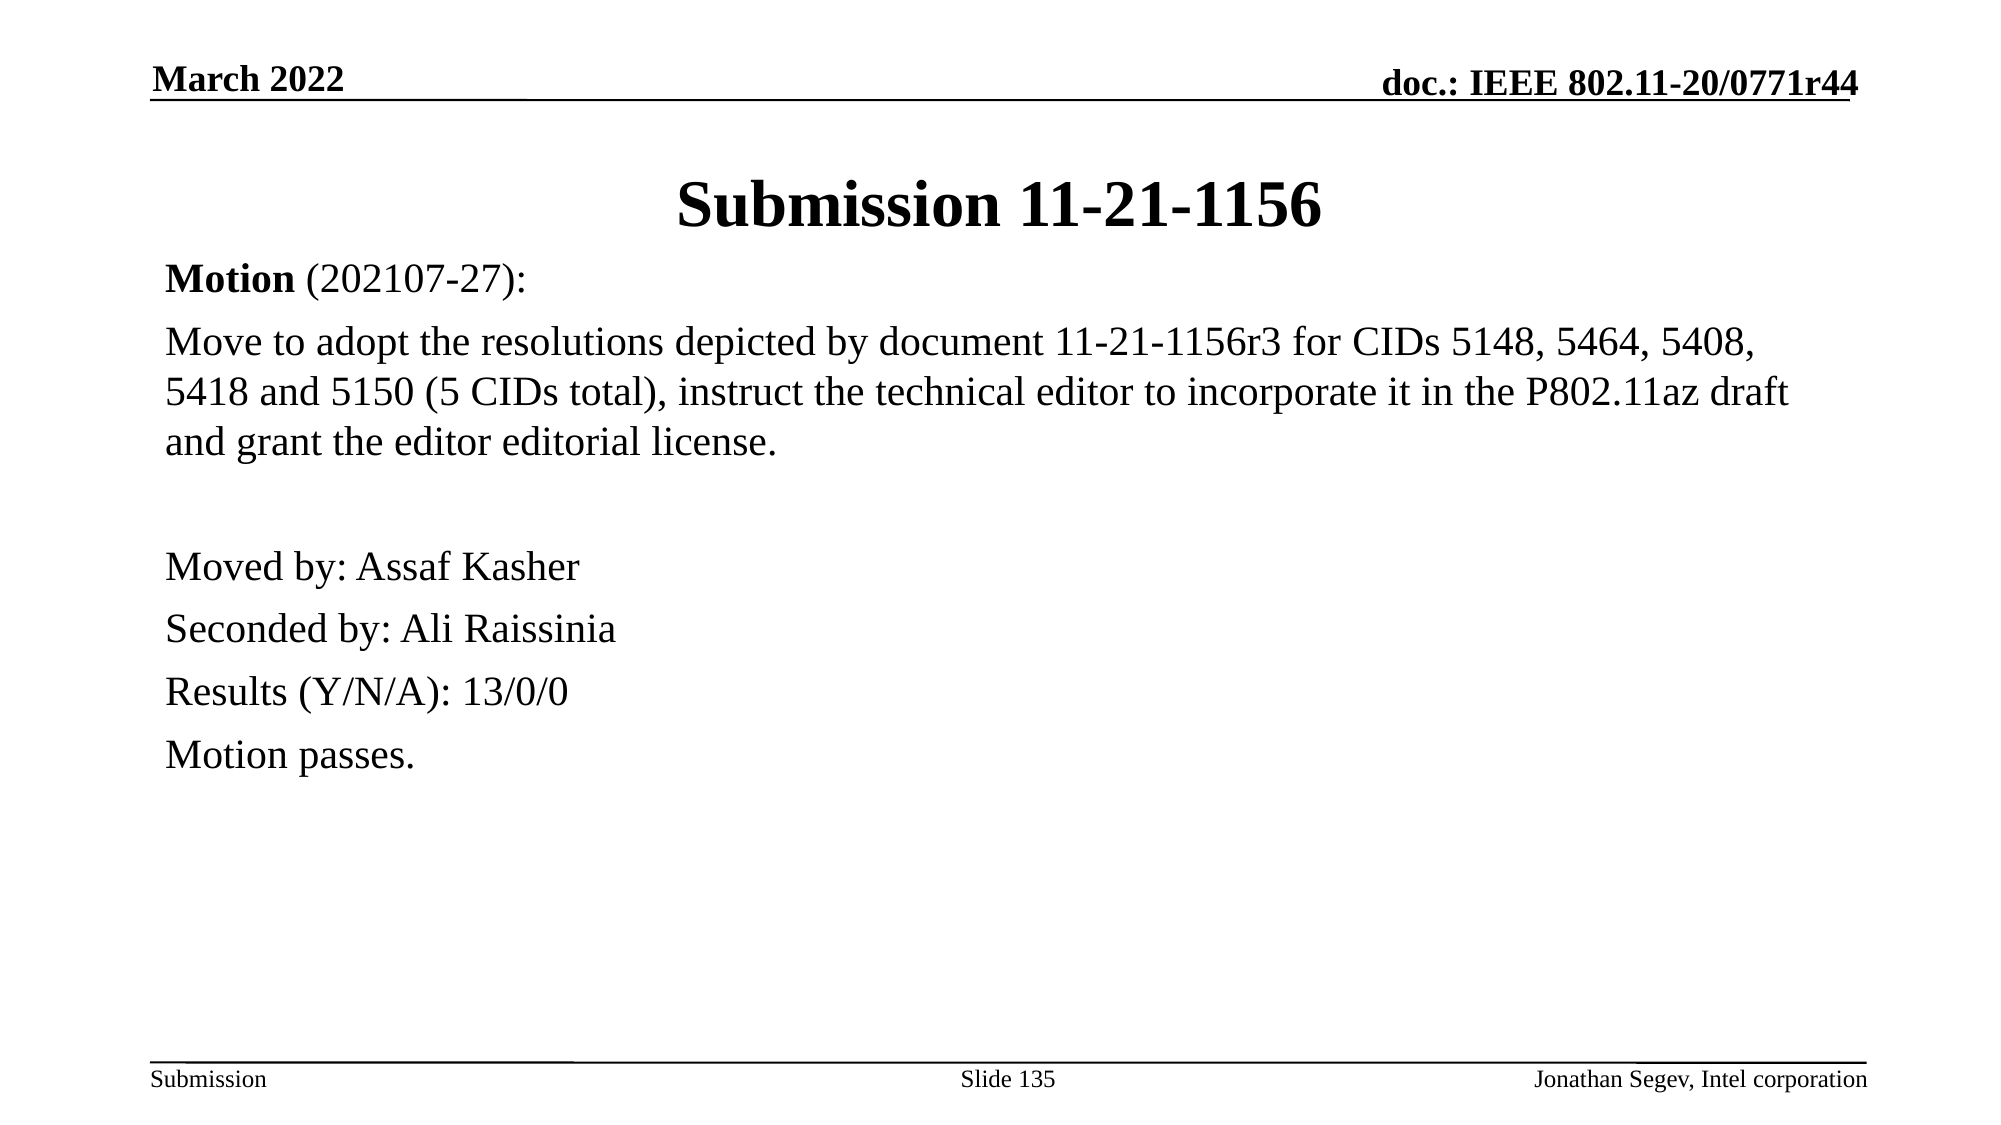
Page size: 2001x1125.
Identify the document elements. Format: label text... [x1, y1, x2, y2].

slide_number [152, 54, 563, 100]
list Motion (202107-27): Move to adopt the resolutions depicted by document 11-21-1156r3 for CIDs 5148, 5464, 5408, 5418 and 5150 (5 CIDs total), instruct the technical editor to incorporate it in the P802.11az draft and grant the editor editorial license. Moved by: Assaf Kasher Seconded by: Ali Raissinia Results (Y/N/A): 13/0/0 Motion passes. [149, 243, 1850, 1000]
footer Jonathan Segev, Intel corporation [1171, 1061, 1869, 1093]
title Submission 11-21-1156 [149, 112, 1850, 243]
slide_number Slide 135 [950, 1061, 1067, 1123]
